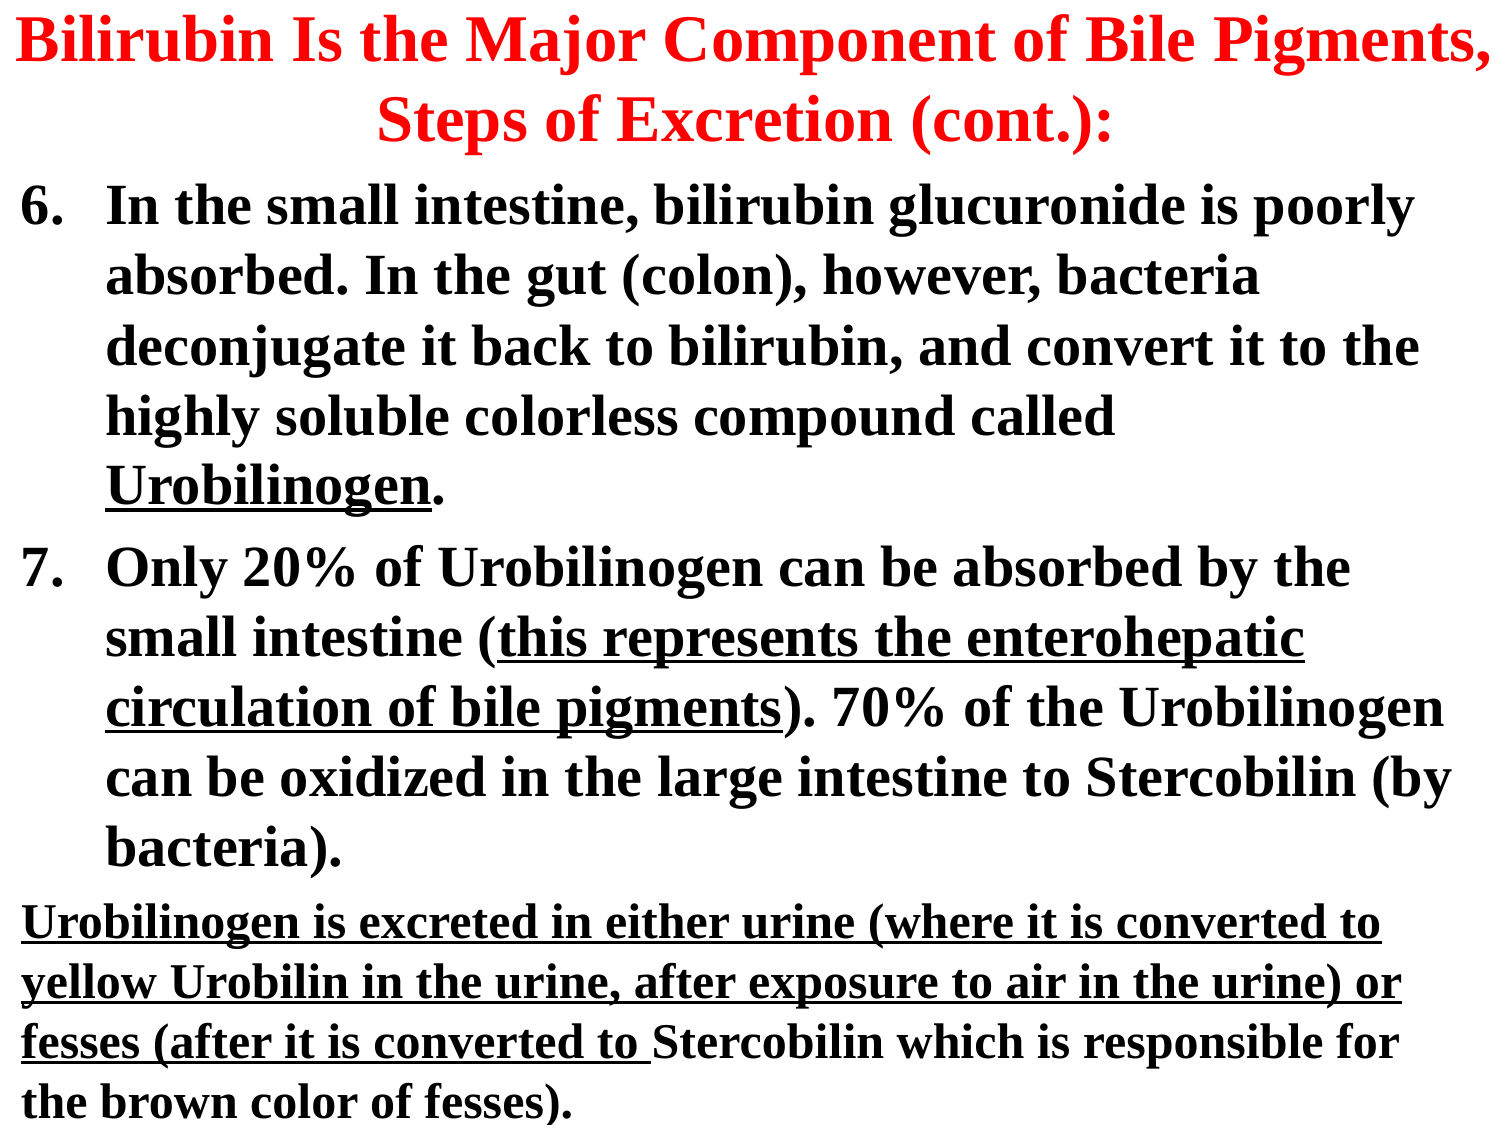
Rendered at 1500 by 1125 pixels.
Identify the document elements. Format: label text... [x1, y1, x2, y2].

list In the small intestine, bilirubin glucuronide is poorly absorbed. In the gut (colon), however, bacteria deconjugate it back to bilirubin, and convert it to the highly soluble colorless compound called Urobilinogen. Only 20% of Urobilinogen can be absorbed by the small intestine (this represents the enterohepatic circulation of bile pigments). 70% of the Urobilinogen can be oxidized in the large intestine to Stercobilin (by bacteria). Urobilinogen is excreted in either urine (where it is converted to yellow Urobilin in the urine, after exposure to air in the urine) or fesses (after it is converted to Stercobilin which is responsible for the brown color of fesses). [5, 159, 1481, 835]
title Bilirubin Is the Major Component of Bile Pigments, Steps of Excretion (cont.): [0, 0, 1500, 149]
